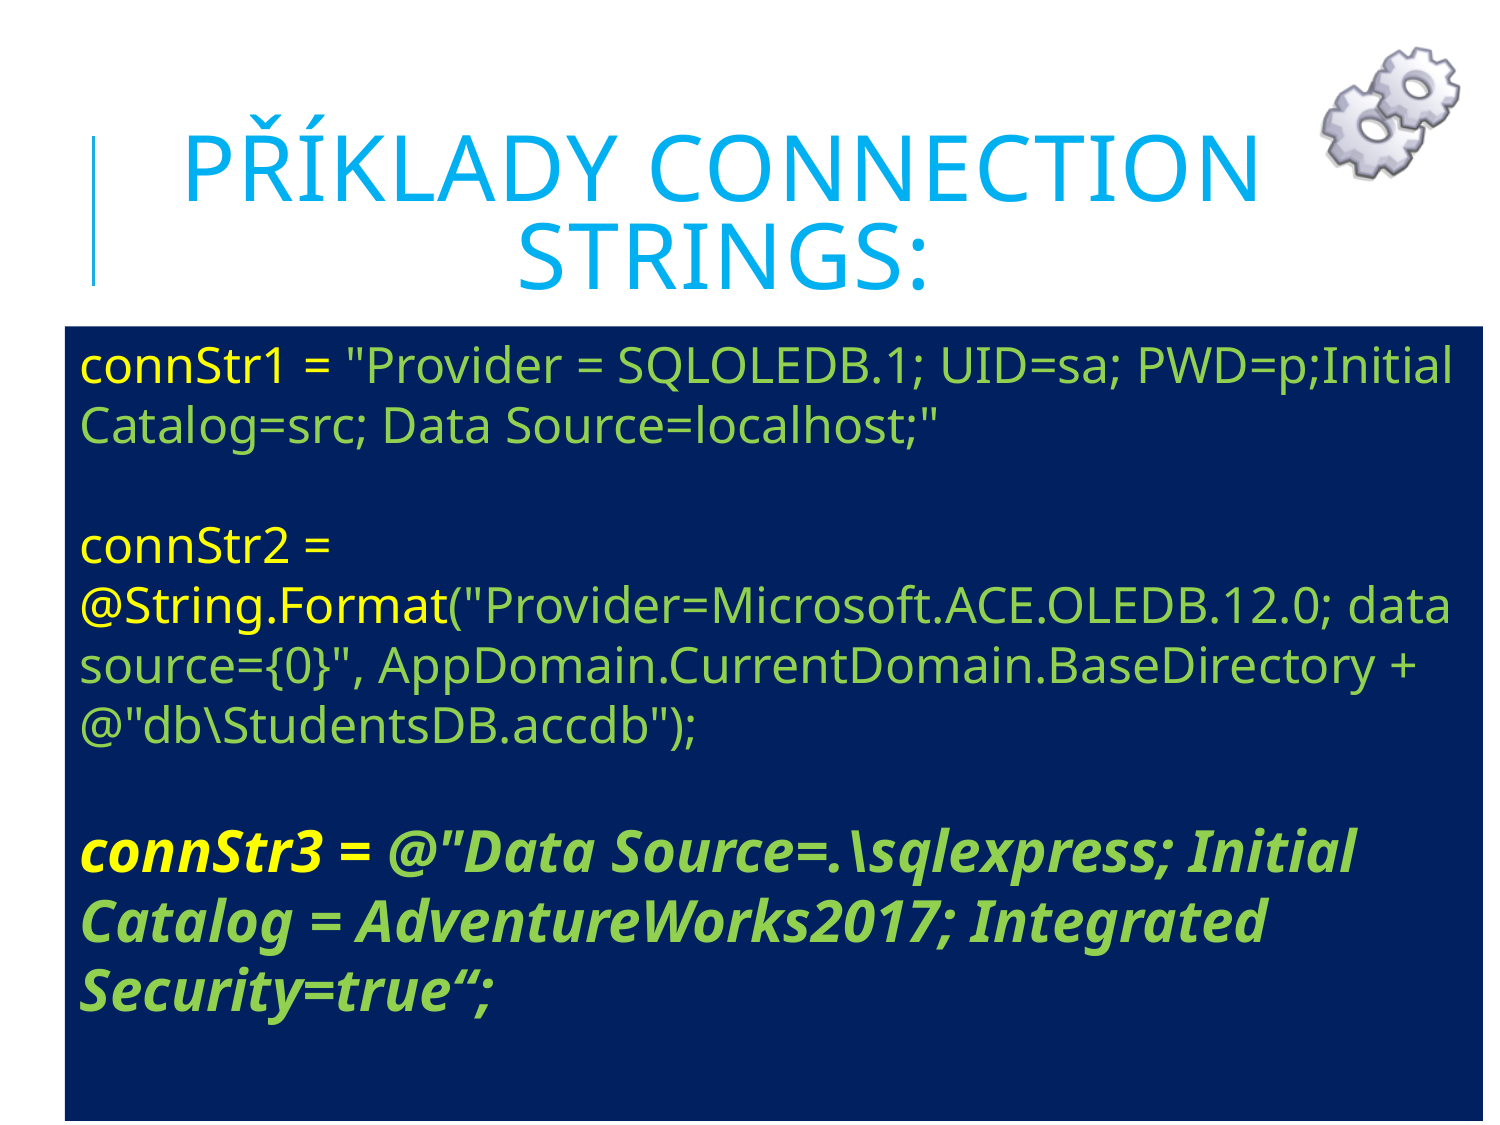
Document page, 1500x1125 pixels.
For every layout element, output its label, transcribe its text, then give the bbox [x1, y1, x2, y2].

picture [1312, 34, 1472, 194]
text_box connStr1 = "Provider = SQLOLEDB.1; UID=sa; PWD=p;Initial Catalog=src; Data Source=localhost;" connStr2 = @String.Format("Provider=Microsoft.ACE.OLEDB.12.0; data source={0}", AppDomain.CurrentDomain.BaseDirectory + @"db\StudentsDB.accdb"); connStr3 = @"Data Source=.\sqlexpress; Initial Catalog = AdventureWorks2017; Integrated Security=true“; [64, 326, 1483, 1121]
title Příklady connection strings: [126, 96, 1322, 326]
